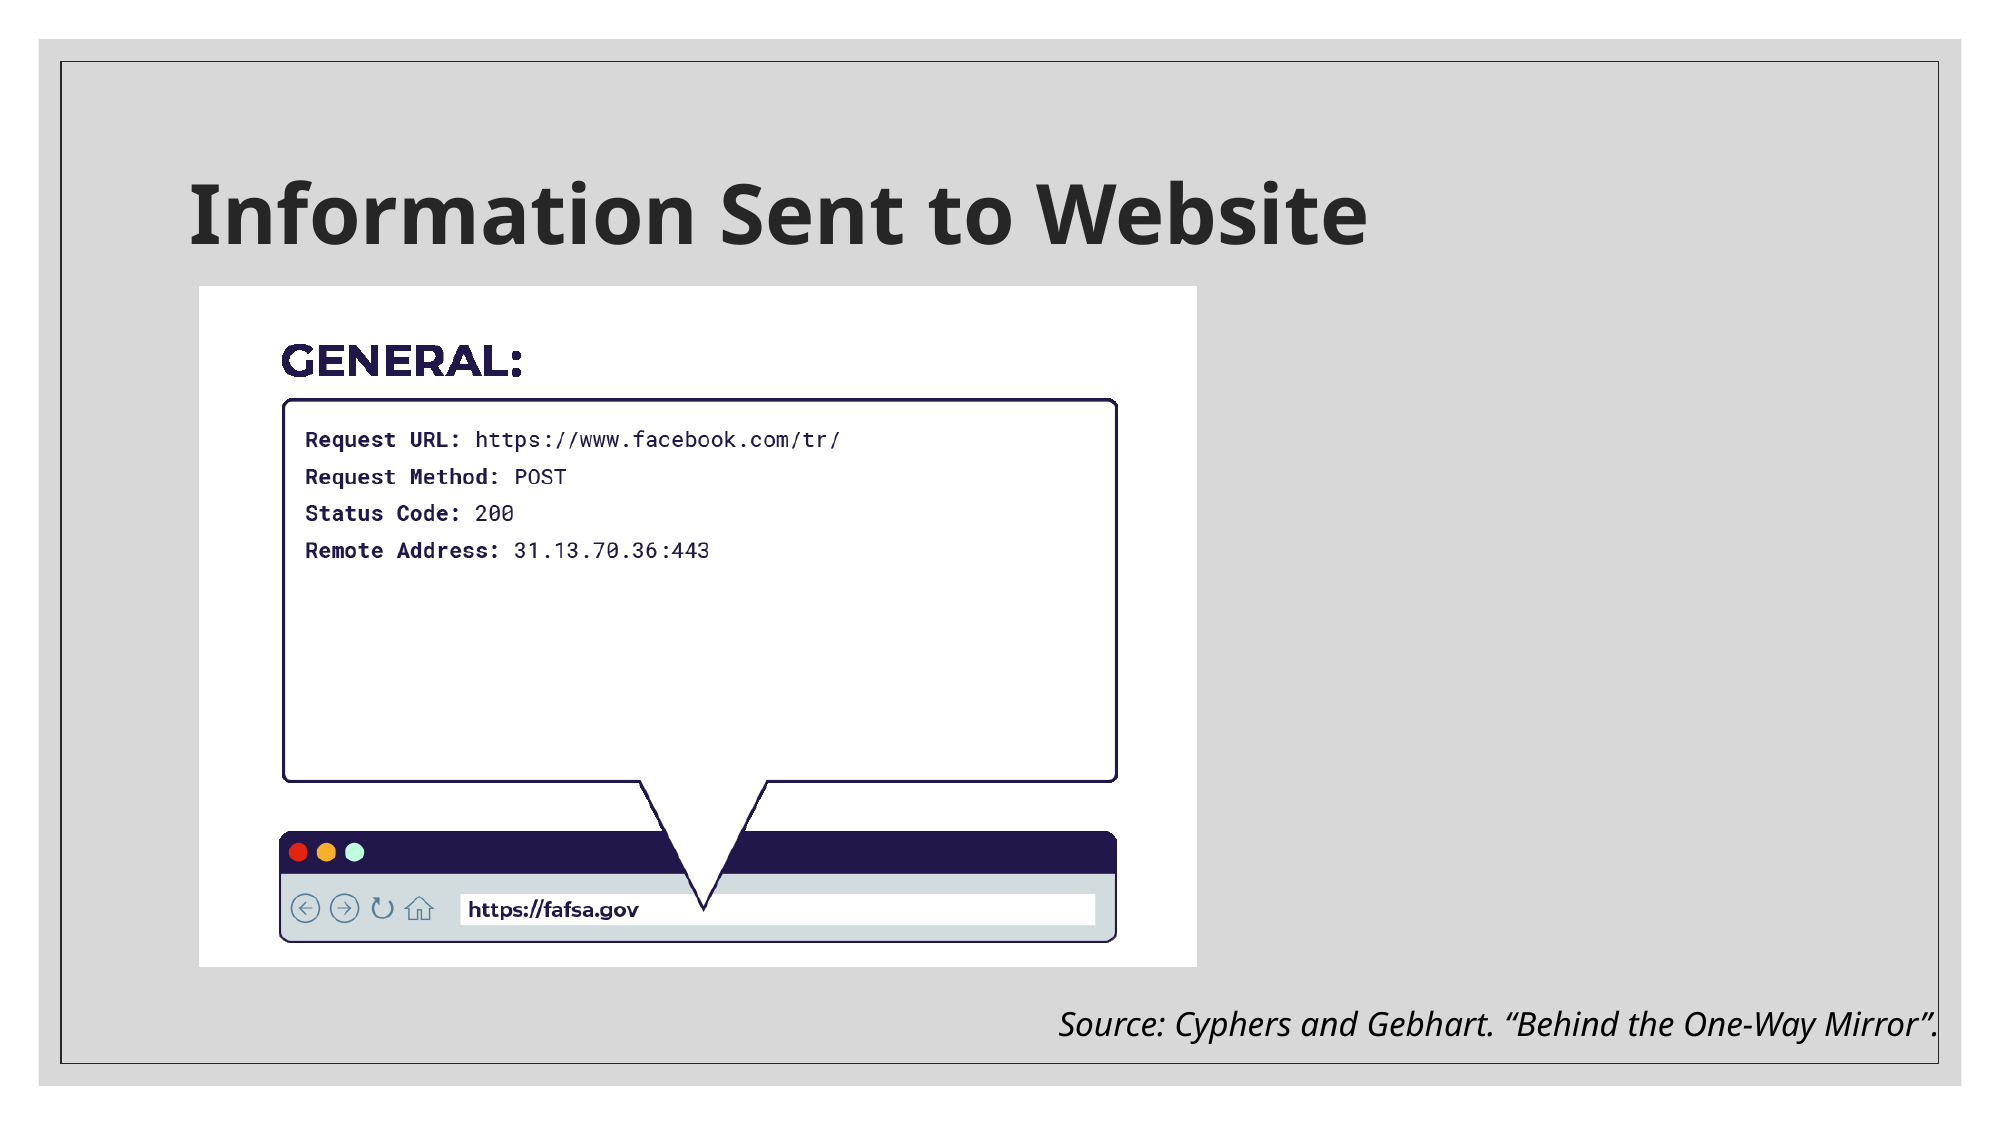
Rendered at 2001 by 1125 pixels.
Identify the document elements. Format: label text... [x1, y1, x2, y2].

text_box Source: Cyphers and Gebhart. “Behind the One-Way Mirror”. [1043, 995, 1957, 1050]
title Information Sent to Website [174, 105, 1825, 331]
picture [199, 286, 1197, 967]
